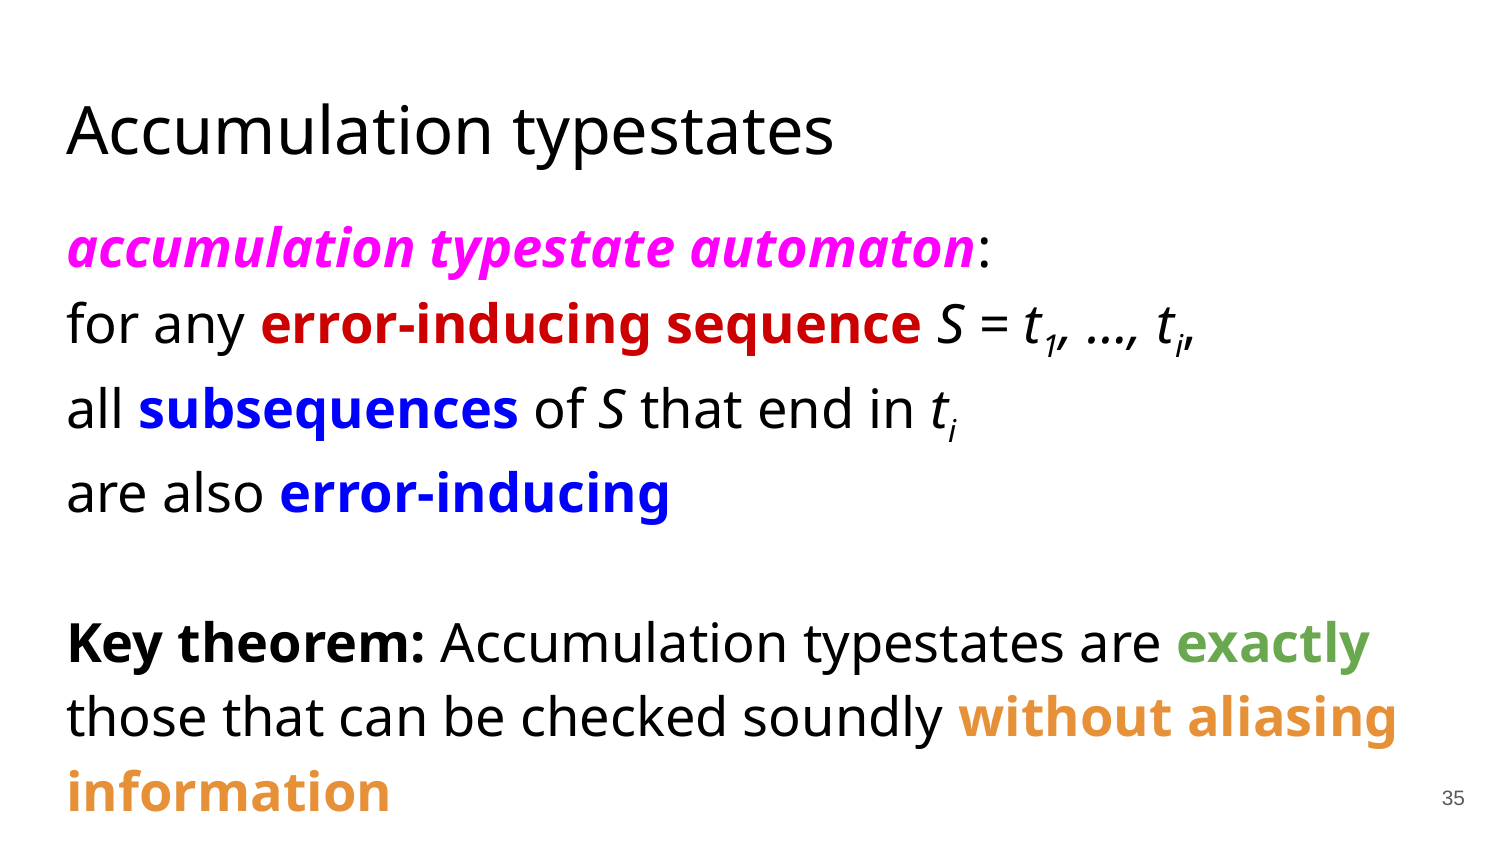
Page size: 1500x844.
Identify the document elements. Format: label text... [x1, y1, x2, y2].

title Accumulation typestates [51, 72, 1449, 167]
list accumulation typestate automaton: for any error-inducing sequence S = t1, …, ti, all subsequences of S that end in ti are also error-inducing Key theorem: Accumulation typestates are exactly those that can be checked soundly without aliasing information [51, 189, 1449, 750]
slide_number ‹#› [1389, 764, 1480, 830]
